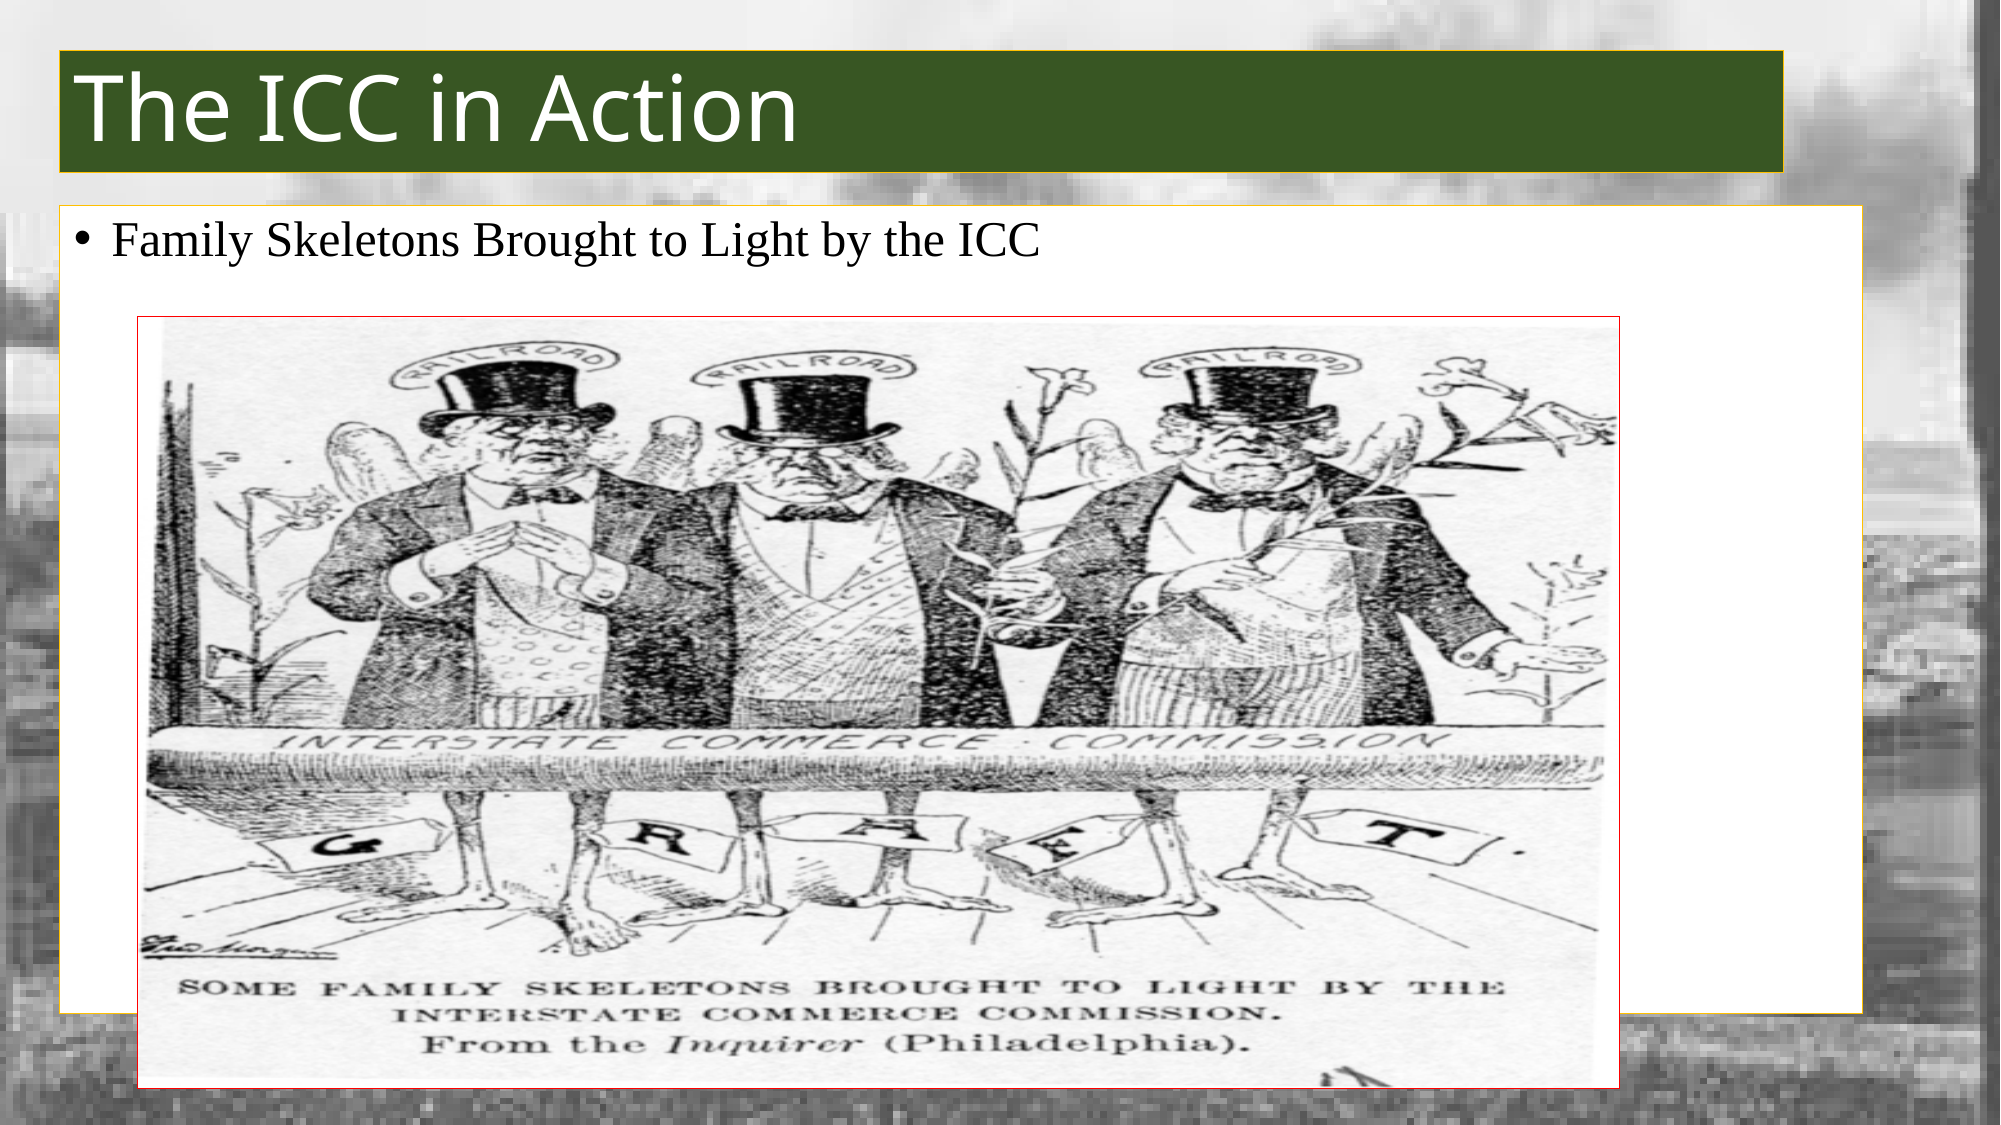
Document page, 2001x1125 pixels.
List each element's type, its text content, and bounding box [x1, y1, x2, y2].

picture [137, 316, 1620, 1089]
list Family Skeletons Brought to Light by the ICC [59, 205, 1863, 1014]
title The ICC in Action [59, 50, 1784, 173]
